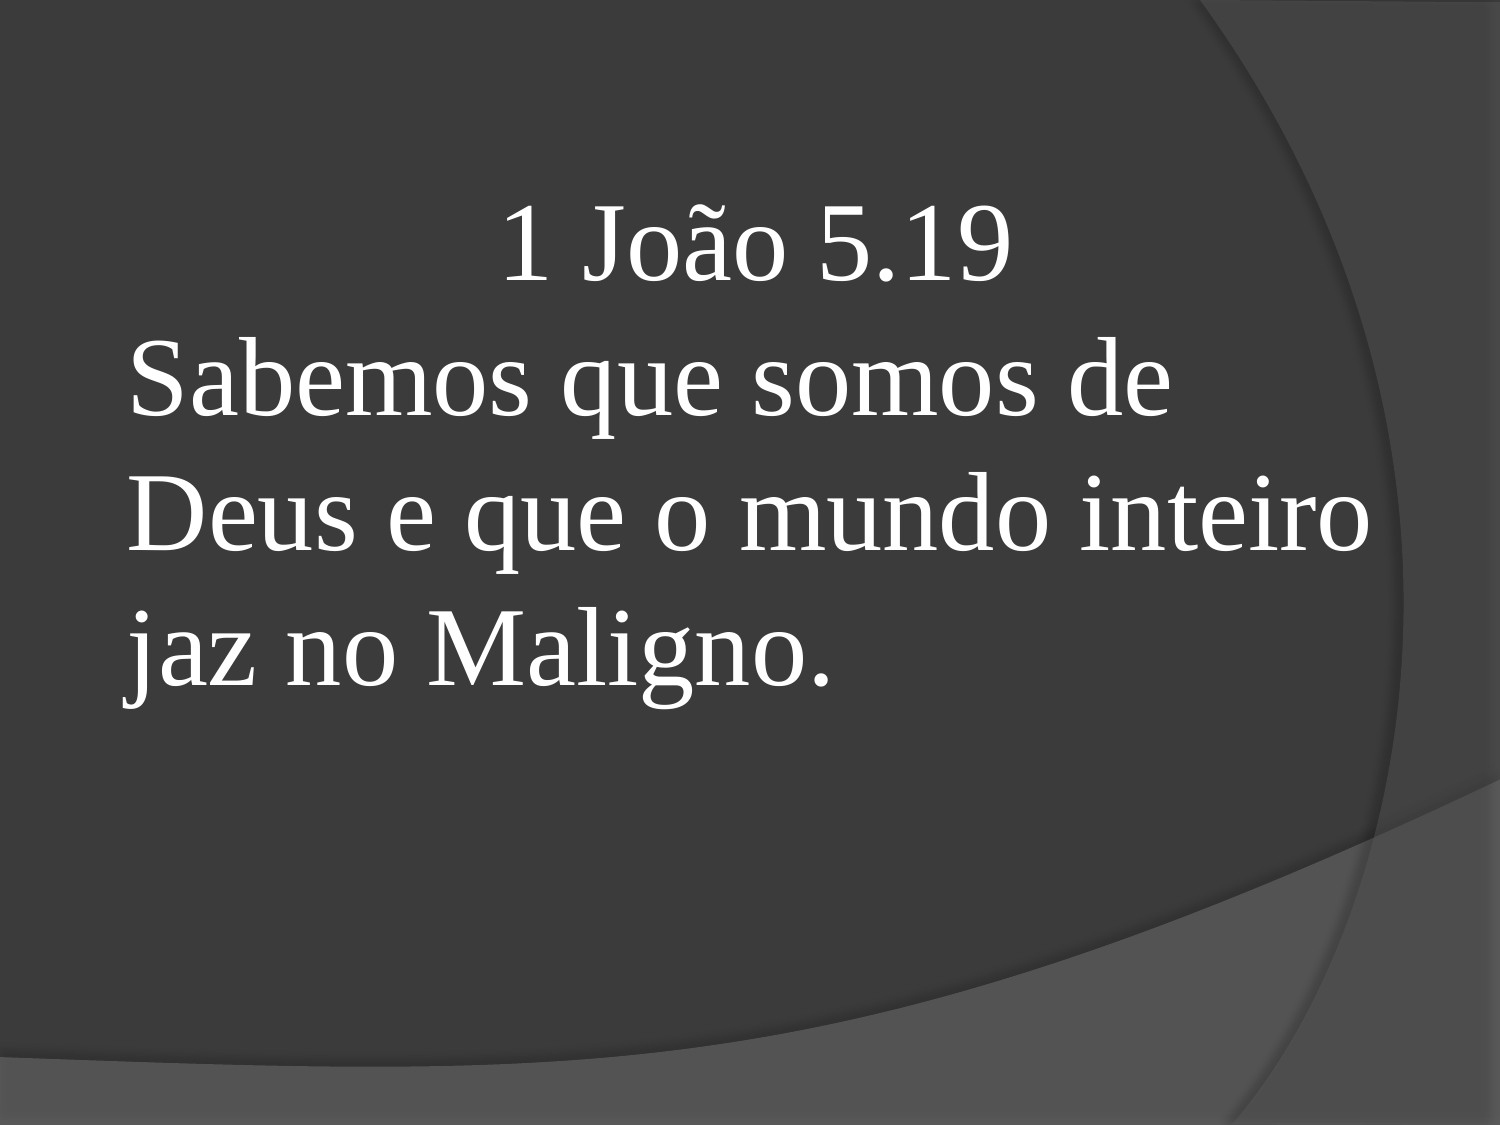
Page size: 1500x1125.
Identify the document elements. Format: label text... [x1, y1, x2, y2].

text_box 1 João 5.19 Sabemos que somos de Deus e que o mundo inteiro jaz no Maligno. [112, 160, 1400, 1121]
